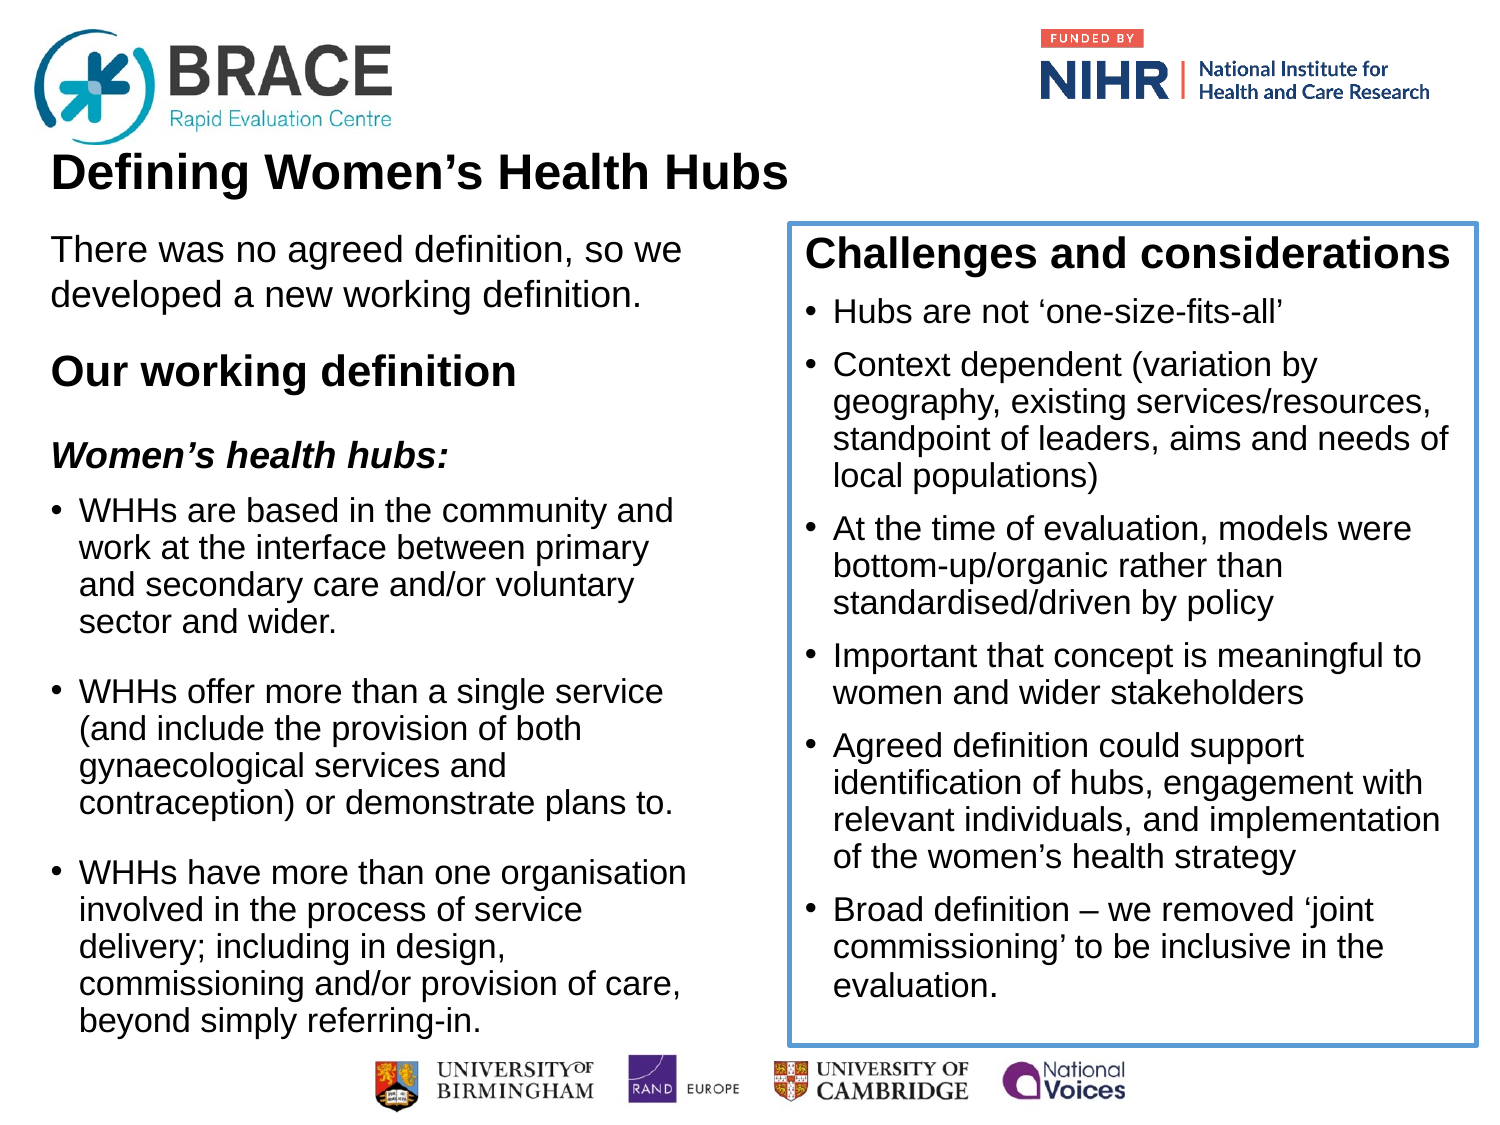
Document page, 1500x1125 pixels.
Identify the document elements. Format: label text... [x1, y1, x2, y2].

picture [375, 1054, 1125, 1113]
text_box There was no agreed definition, so we developed a new working definition. [35, 217, 750, 322]
picture [34, 29, 393, 145]
list Challenges and considerations Hubs are not ‘one-size-fits-all’ Context dependent (variation by geography, existing services/resources, standpoint of leaders, aims and needs of local populations) At the time of evaluation, models were bottom-up/organic rather than standardised/driven by policy Important that concept is meaningful to women and wider stakeholders Agreed definition could support identification of hubs, engagement with relevant individuals, and implementation of the women’s health strategy Broad definition – we removed ‘joint commissioning’ to be inclusive in the evaluation. [789, 223, 1477, 1046]
picture [34, 29, 86, 84]
list Our working definition Women’s health hubs: WHHs are based in the community and work at the interface between primary and secondary care and/or voluntary sector and wider. WHHs offer more than a single service (and include the provision of both gynaecological services and contraception) or demonstrate plans to. WHHs have more than one organisation involved in the process of service delivery; including in design, commissioning and/or provision of care, beyond simply referring-in. [35, 341, 723, 1062]
title Defining Women’s Health Hubs [35, 132, 812, 336]
picture [1041, 29, 1429, 99]
